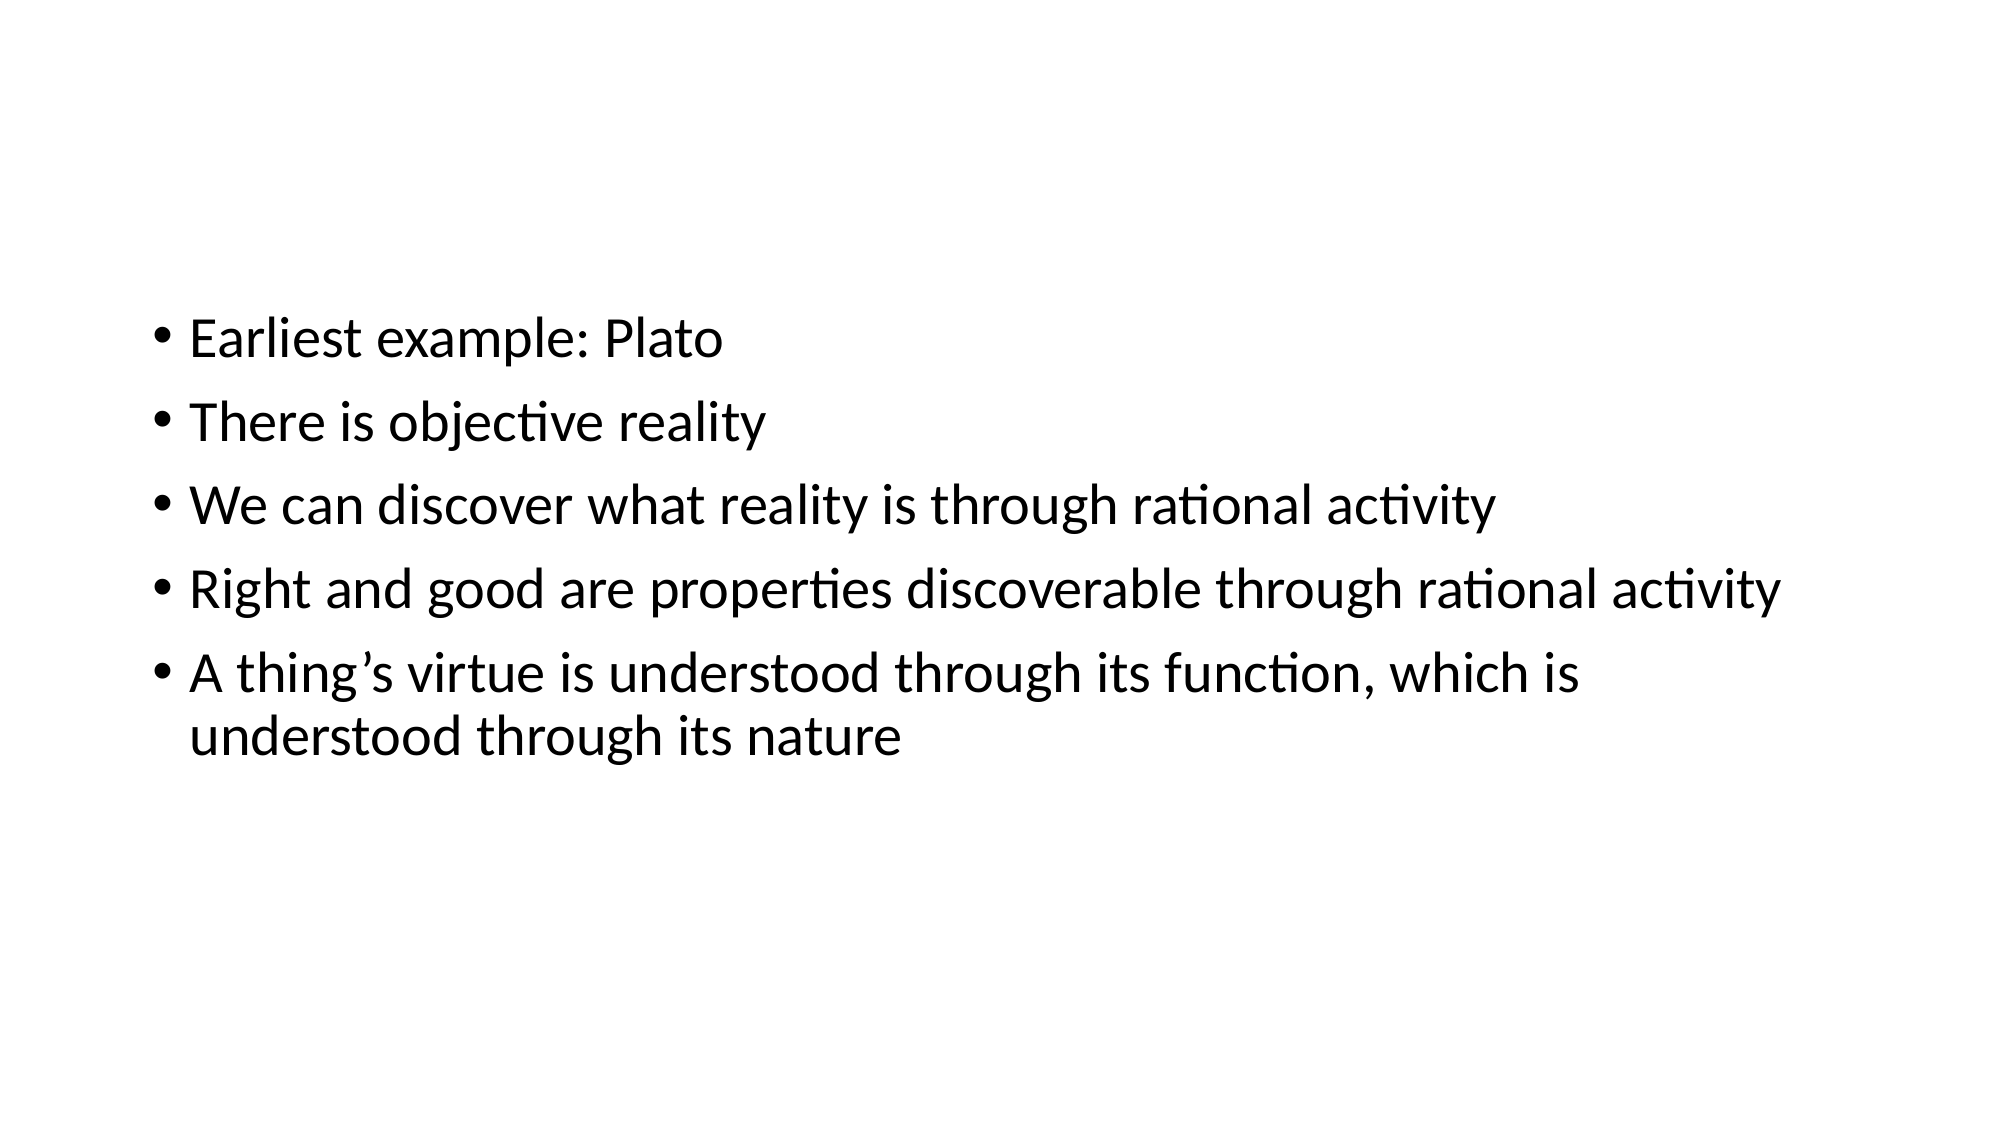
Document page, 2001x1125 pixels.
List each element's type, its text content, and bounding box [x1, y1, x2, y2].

list Earliest example: Plato There is objective reality We can discover what reality is through rational activity Right and good are properties discoverable through rational activity A thing’s virtue is understood through its function, which is understood through its nature [137, 299, 1863, 1014]
